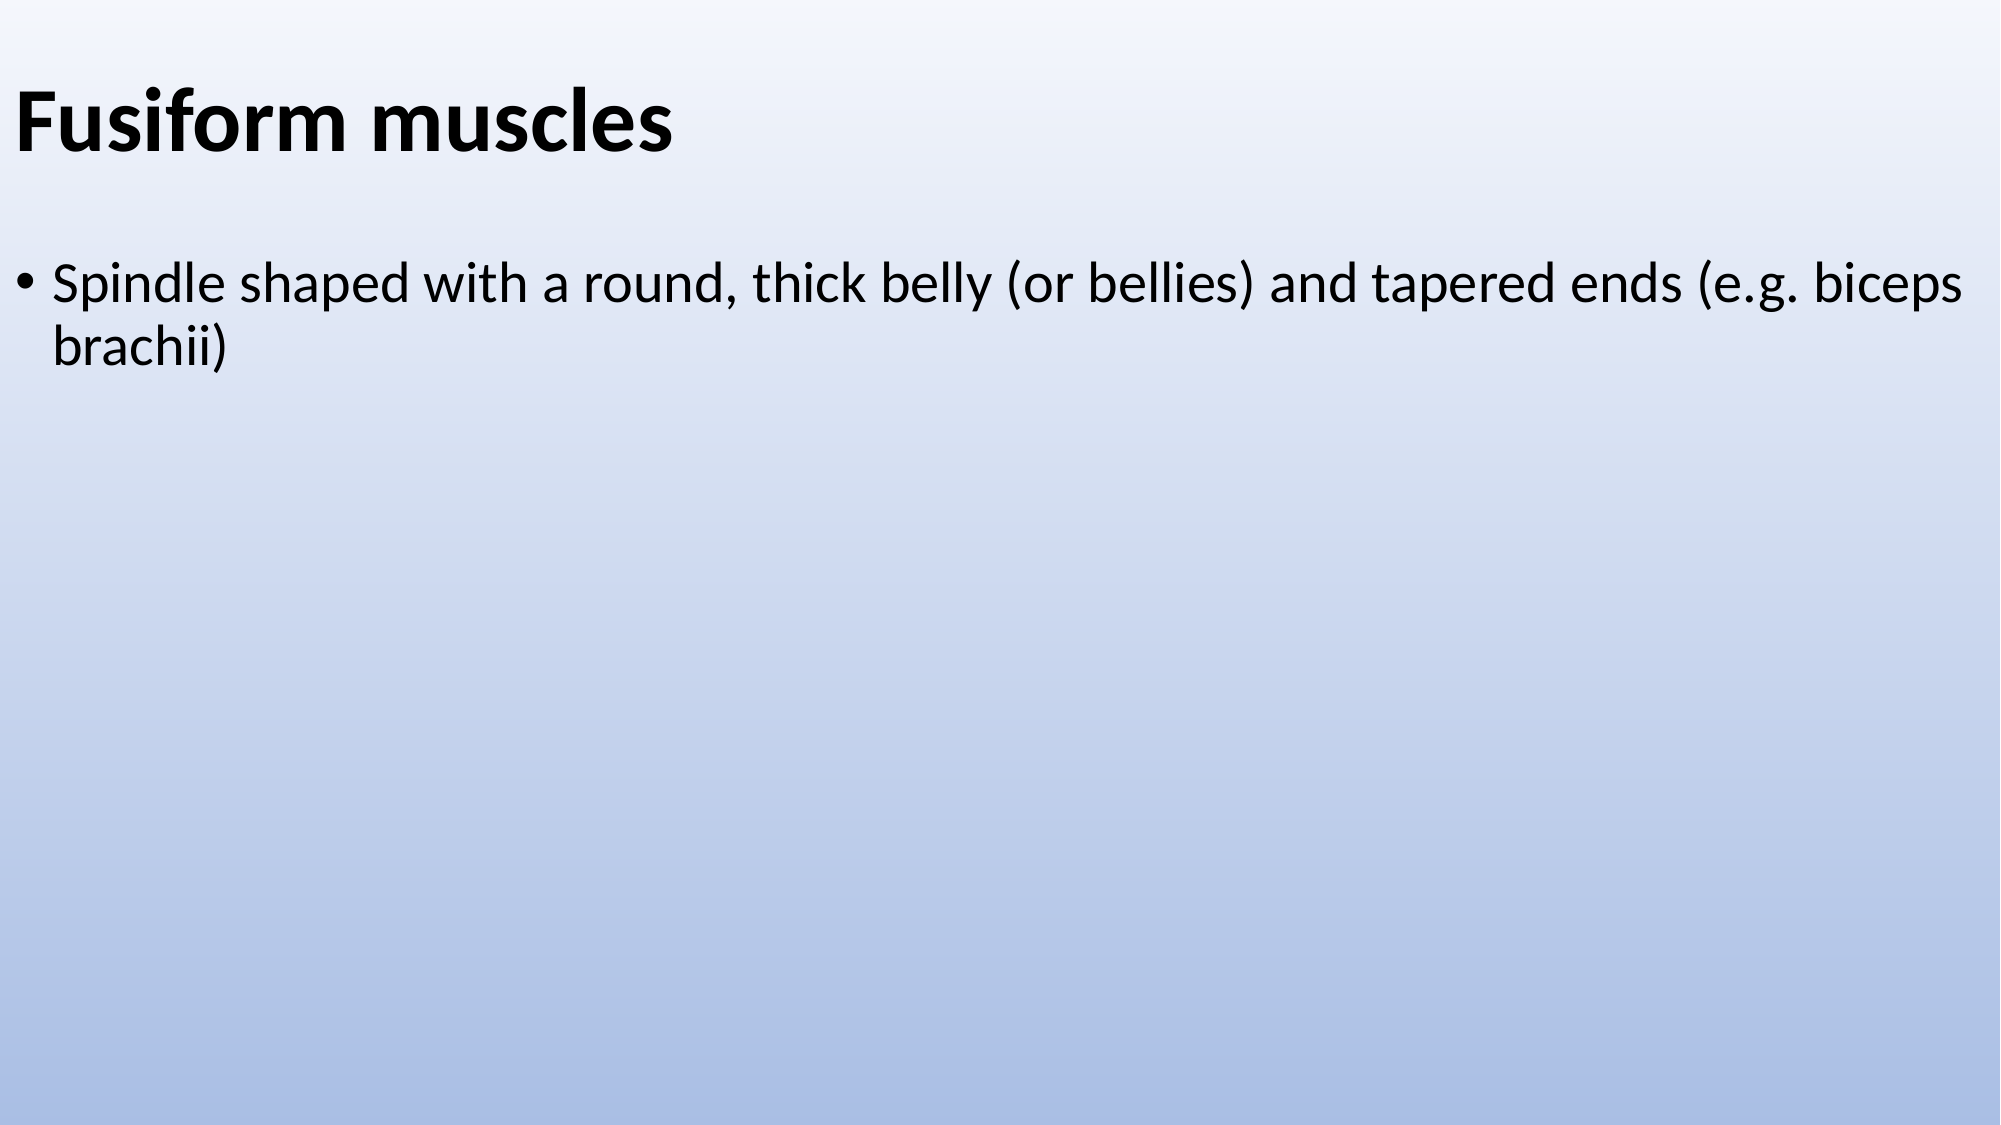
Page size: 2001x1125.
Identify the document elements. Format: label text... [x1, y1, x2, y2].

title Fusiform muscles [0, 0, 2000, 244]
list Spindle shaped with a round, thick belly (or bellies) and tapered ends (e.g. biceps brachii) [0, 244, 2000, 1125]
